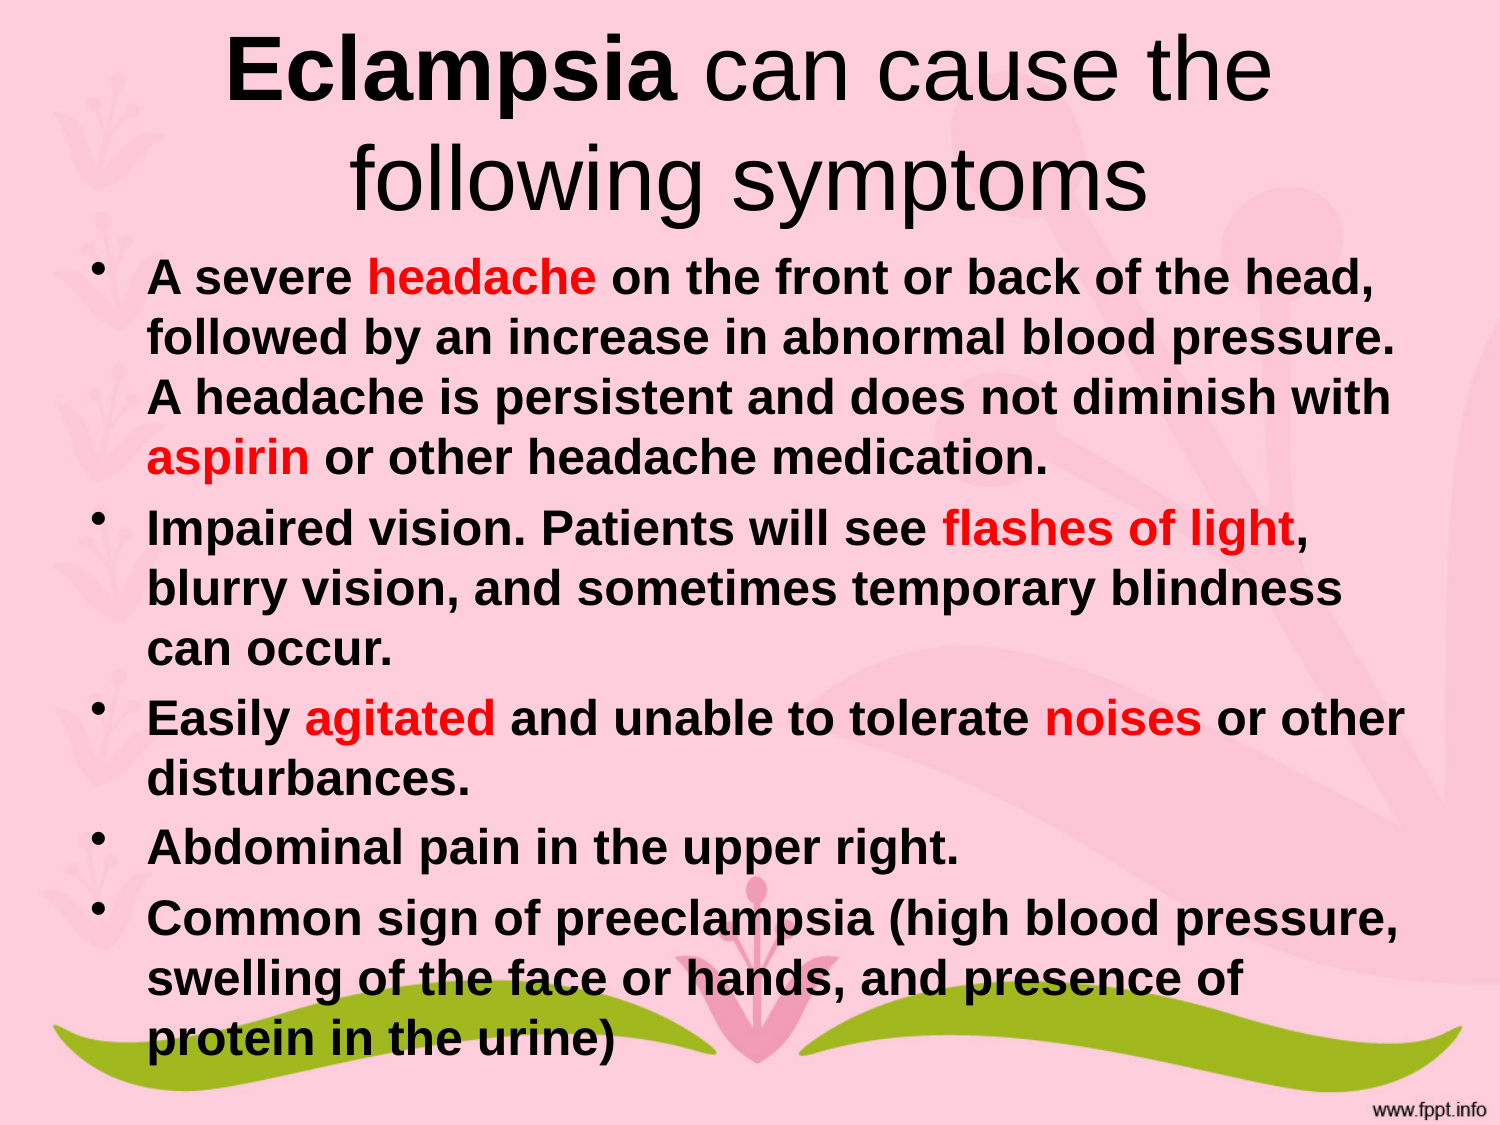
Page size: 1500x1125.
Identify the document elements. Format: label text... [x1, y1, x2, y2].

picture [0, 0, 1500, 1125]
title Eclampsia can cause the following symptoms [74, 24, 1426, 213]
list A severe headache on the front or back of the head, followed by an increase in abnormal blood pressure. A headache is persistent and does not diminish with aspirin or other headache medication. Impaired vision. Patients will see flashes of light, blurry vision, and sometimes temporary blindness can occur. Easily agitated and unable to tolerate noises or other disturbances. Abdominal pain in the upper right. Common sign of preeclampsia (high blood pressure, swelling of the face or hands, and presence of protein in the urine) [74, 237, 1426, 981]
